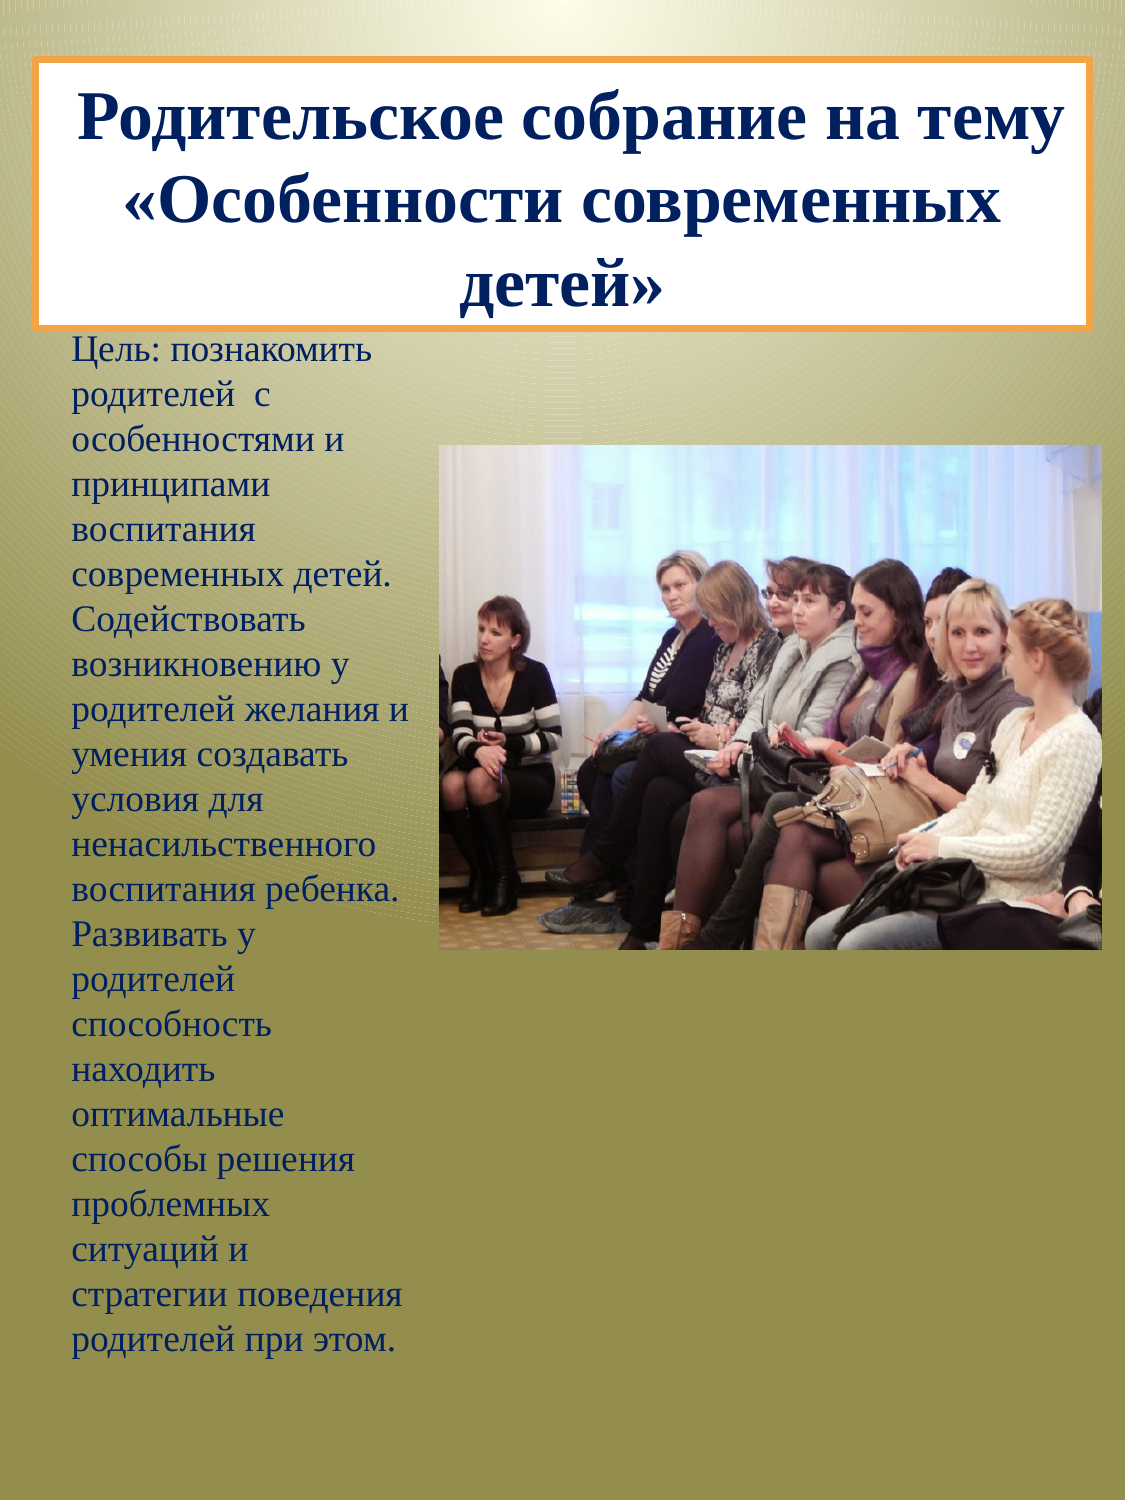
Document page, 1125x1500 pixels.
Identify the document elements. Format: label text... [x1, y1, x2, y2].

list Цель: познакомить родителей с особенностями и принципами воспитания современных детей. Содействовать возникновению у родителей желания и умения создавать условия для ненасильственного воспитания ребенка. Развивать у родителей способность находить оптимальные способы решения проблемных ситуаций и стратегии поведения родителей при этом. [56, 316, 427, 1340]
title Родительское собрание на тему «Особенности современных детей» [32, 56, 1093, 332]
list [439, 445, 1102, 950]
